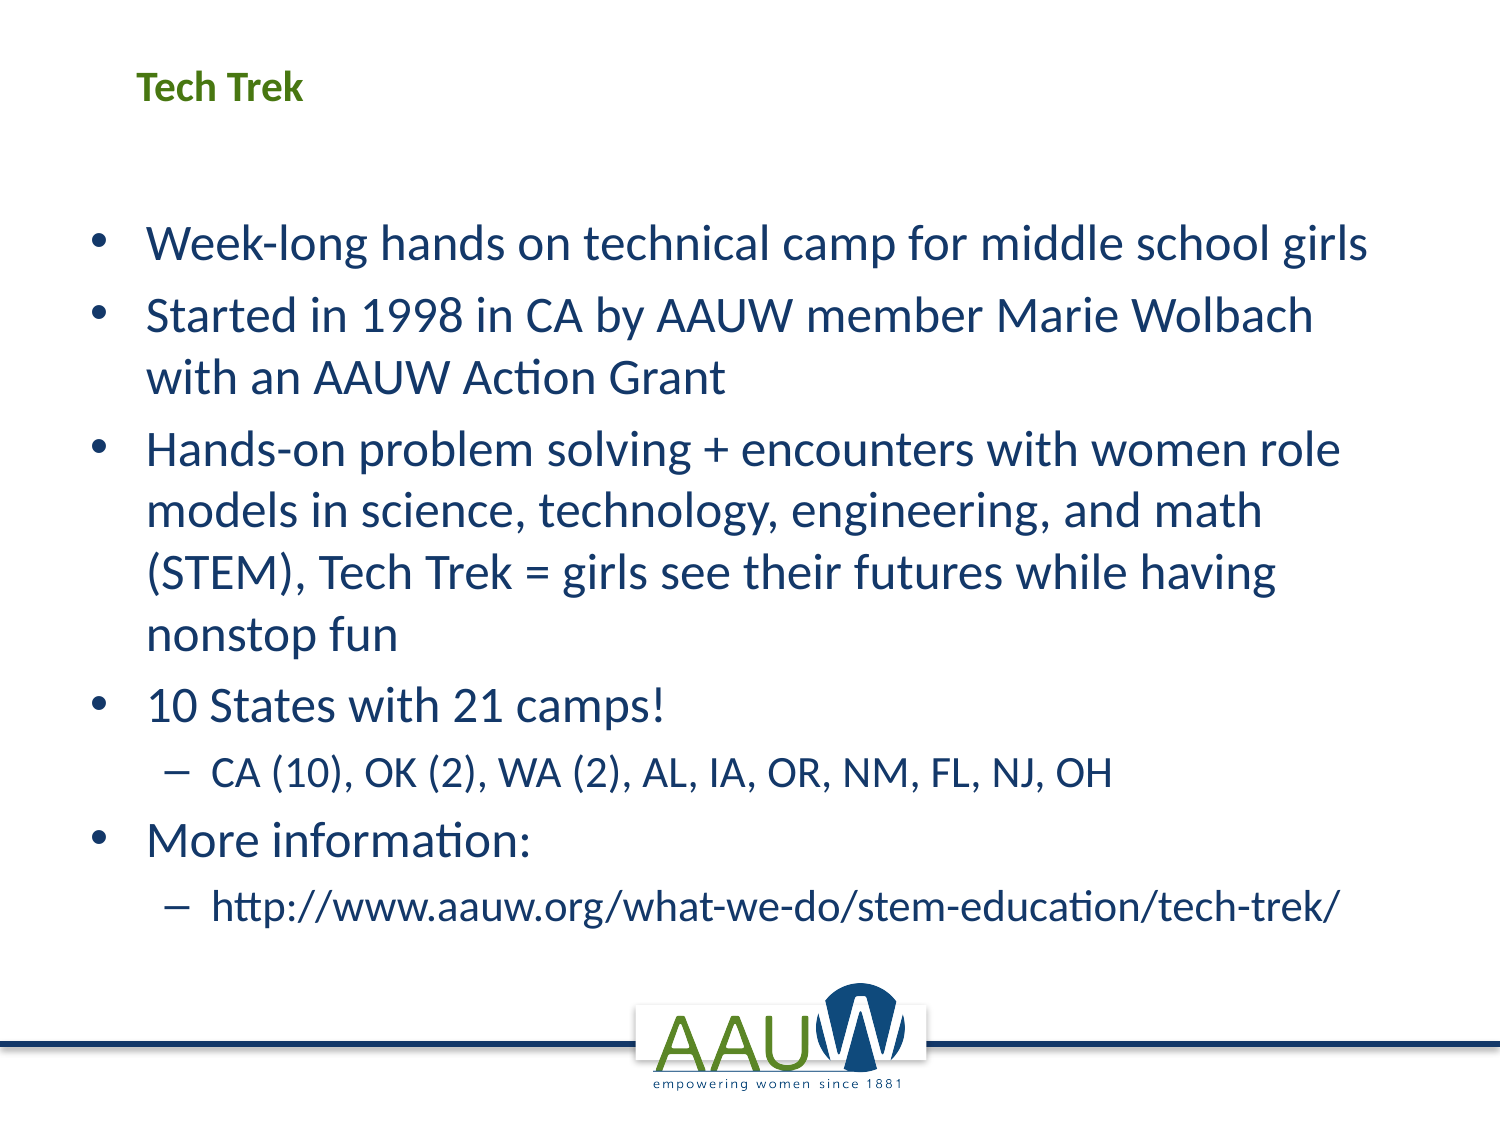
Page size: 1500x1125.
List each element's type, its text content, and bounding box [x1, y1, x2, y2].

picture [653, 983, 905, 1091]
title Tech Trek [121, 50, 1387, 171]
list Week-long hands on technical camp for middle school girls Started in 1998 in CA by AAUW member Marie Wolbach with an AAUW Action Grant Hands-on problem solving + encounters with women role models in science, technology, engineering, and math (STEM), Tech Trek = girls see their futures while having nonstop fun 10 States with 21 camps! CA (10), OK (2), WA (2), AL, IA, OR, NM, FL, NJ, OH More information: http://www.aauw.org/what-we-do/stem-education/tech-trek/ [75, 201, 1425, 955]
